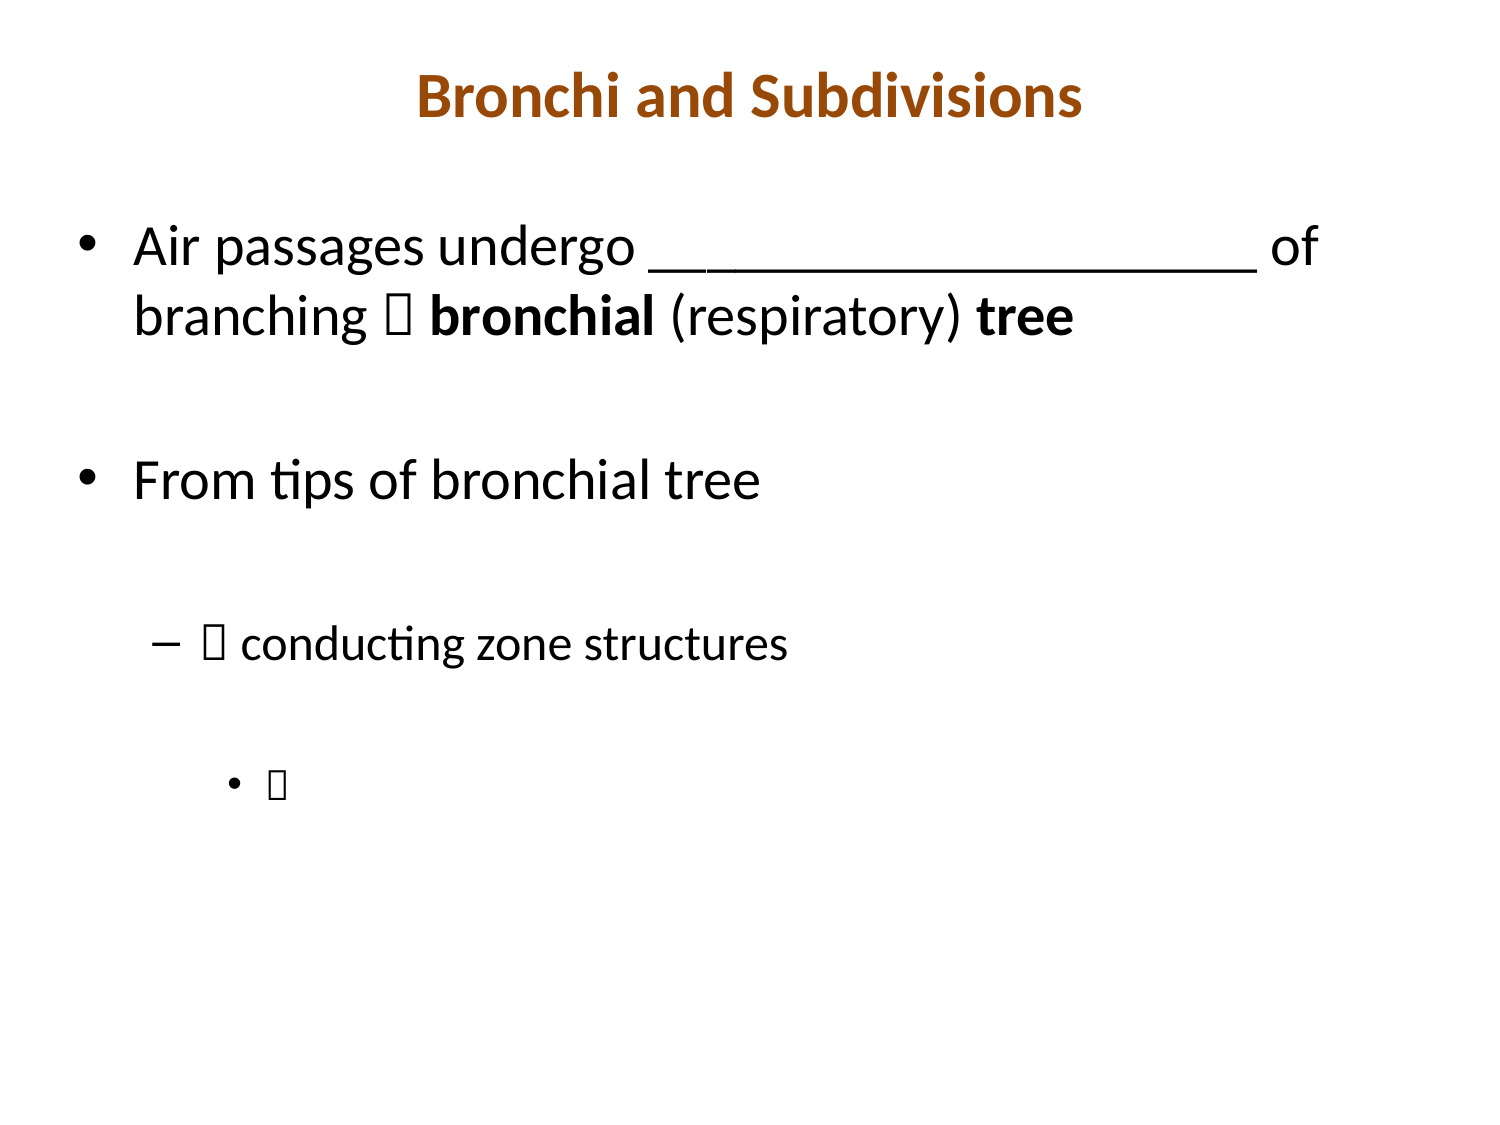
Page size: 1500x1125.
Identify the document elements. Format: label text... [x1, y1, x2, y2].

list Air passages undergo _____________________ of branching  bronchial (respiratory) tree From tips of bronchial tree  conducting zone structures  [62, 200, 1450, 1005]
title Bronchi and Subdivisions [75, 45, 1425, 138]
